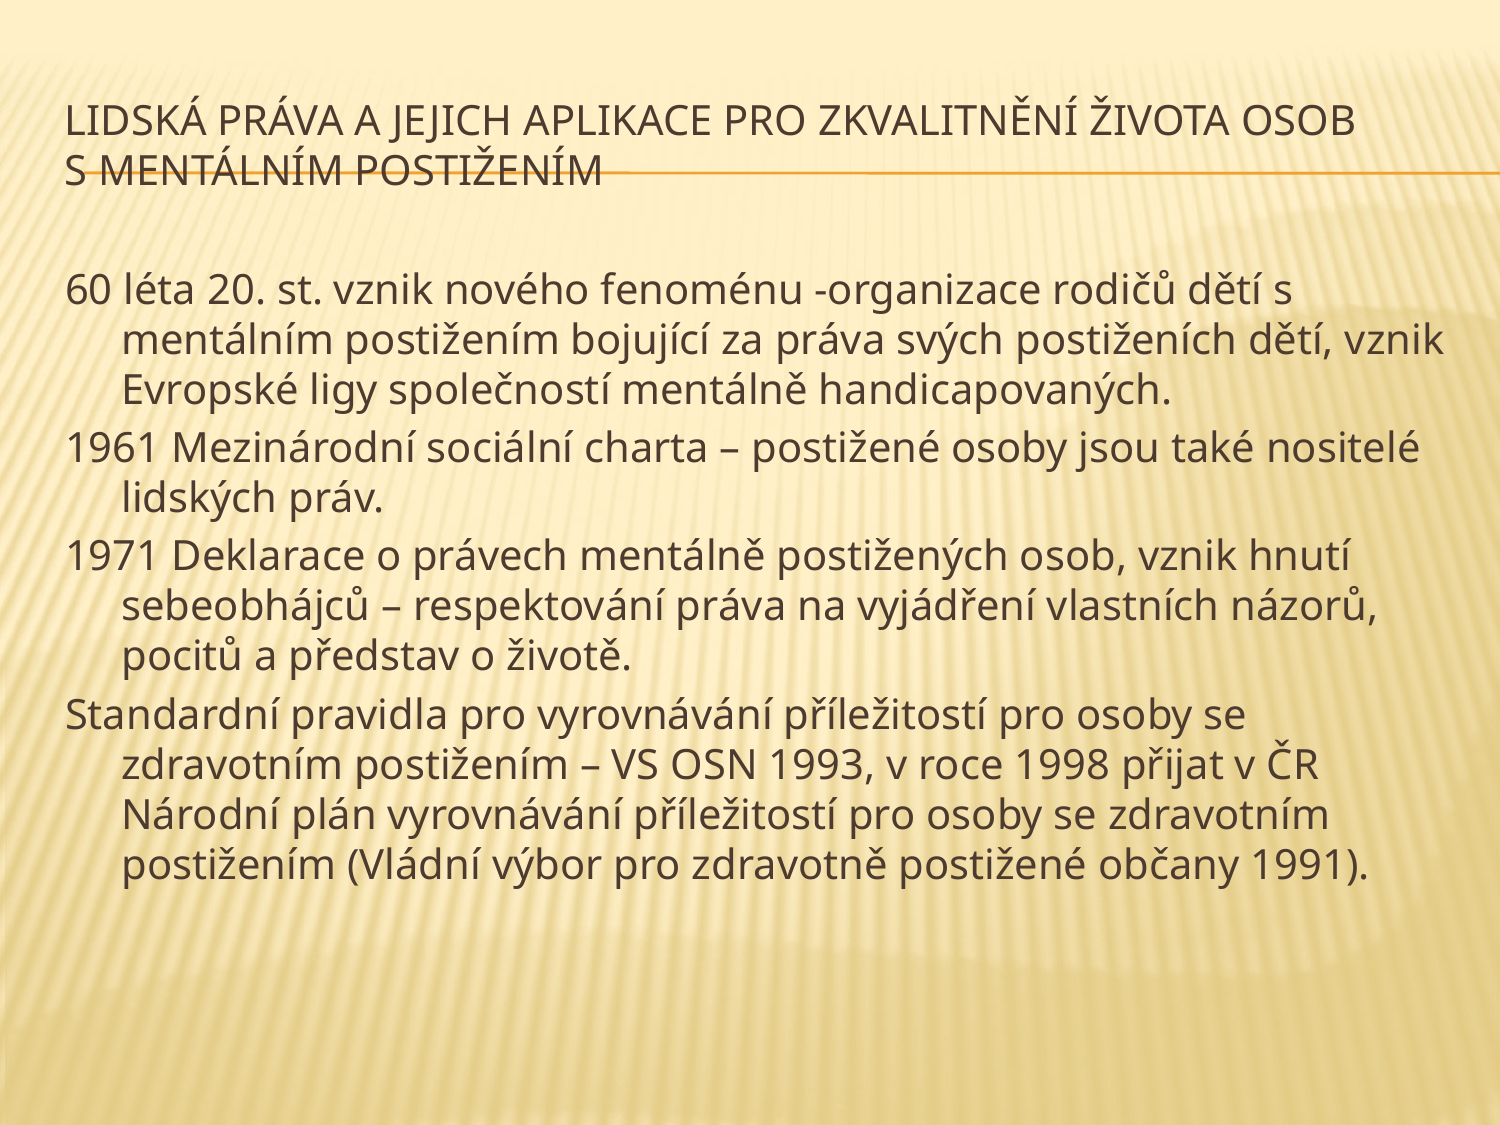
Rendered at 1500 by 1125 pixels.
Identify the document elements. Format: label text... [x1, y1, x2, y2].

title Lidská práva a jejich aplikace pro zkvalitnění života osob s mentálním postižením [50, 75, 1475, 213]
list 60 léta 20. st. vznik nového fenoménu -organizace rodičů dětí s mentálním postižením bojující za práva svých postiženích dětí, vznik Evropské ligy společností mentálně handicapovaných. 1961 Mezinárodní sociální charta – postižené osoby jsou také nositelé lidských práv. 1971 Deklarace o právech mentálně postižených osob, vznik hnutí sebeobhájců – respektování práva na vyjádření vlastních názorů, pocitů a představ o životě. Standardní pravidla pro vyrovnávání příležitostí pro osoby se zdravotním postižením – VS OSN 1993, v roce 1998 přijat v ČR Národní plán vyrovnávání příležitostí pro osoby se zdravotním postižením (Vládní výbor pro zdravotně postižené občany 1991). [49, 254, 1476, 998]
